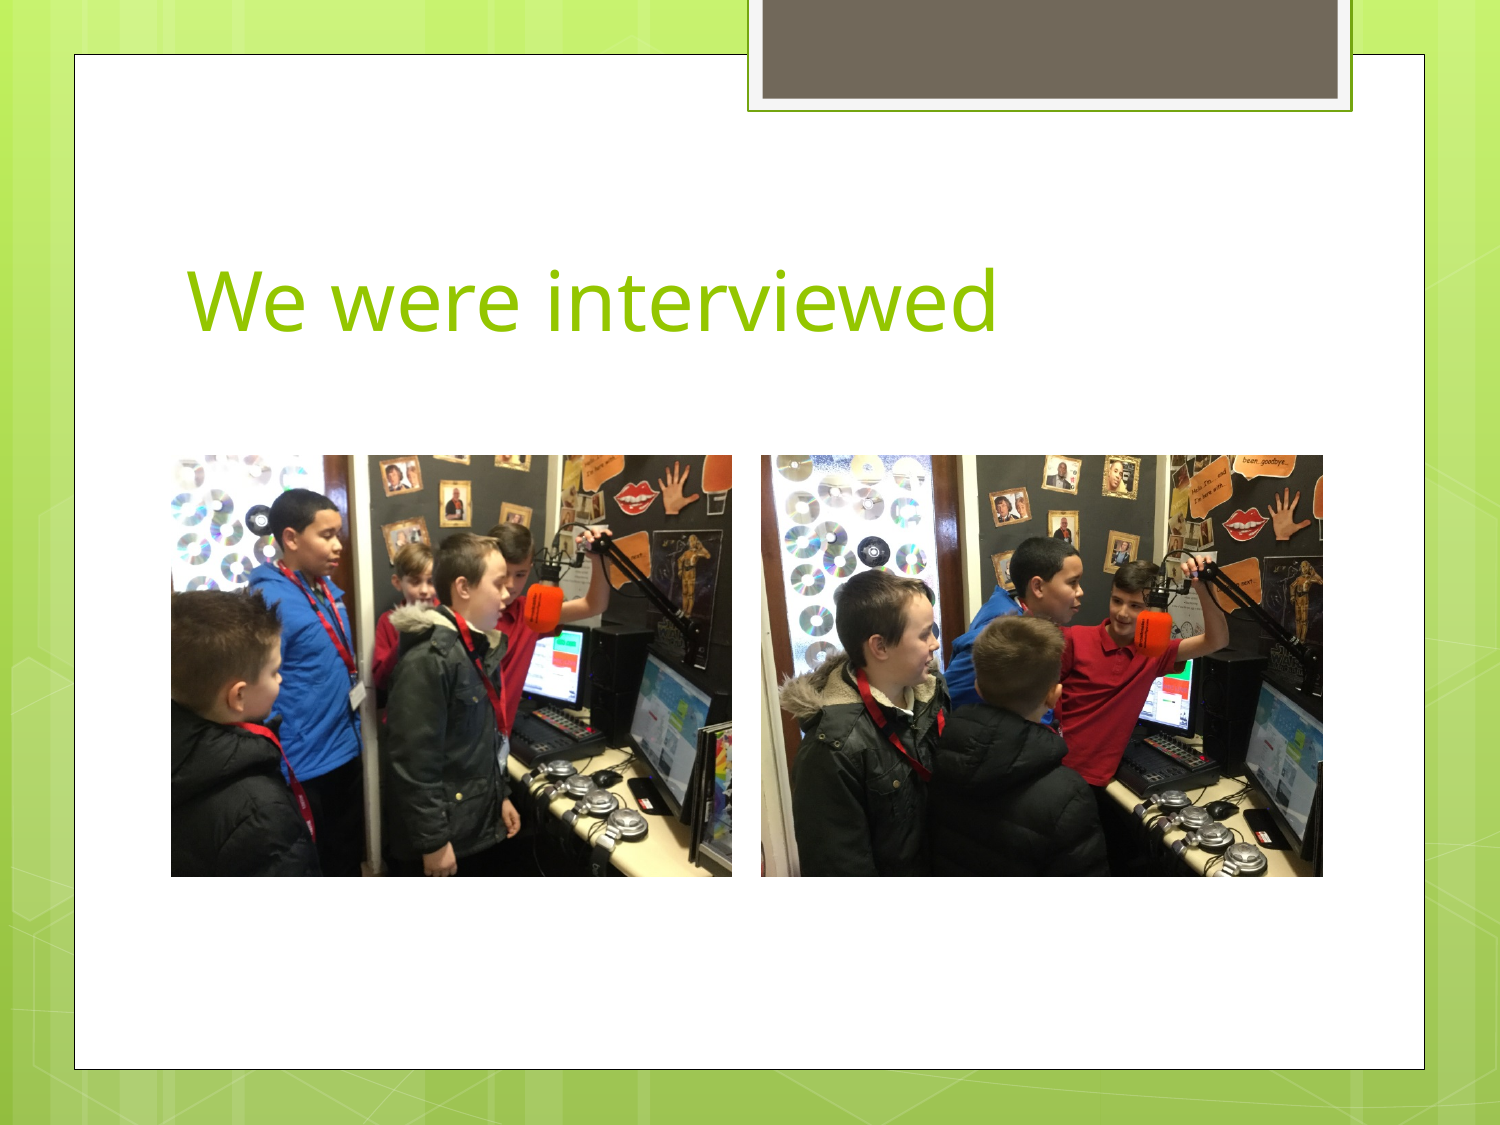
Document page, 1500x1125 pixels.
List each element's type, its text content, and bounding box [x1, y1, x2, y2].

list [170, 455, 733, 877]
title We were interviewed [171, 168, 1324, 357]
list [761, 455, 1324, 877]
